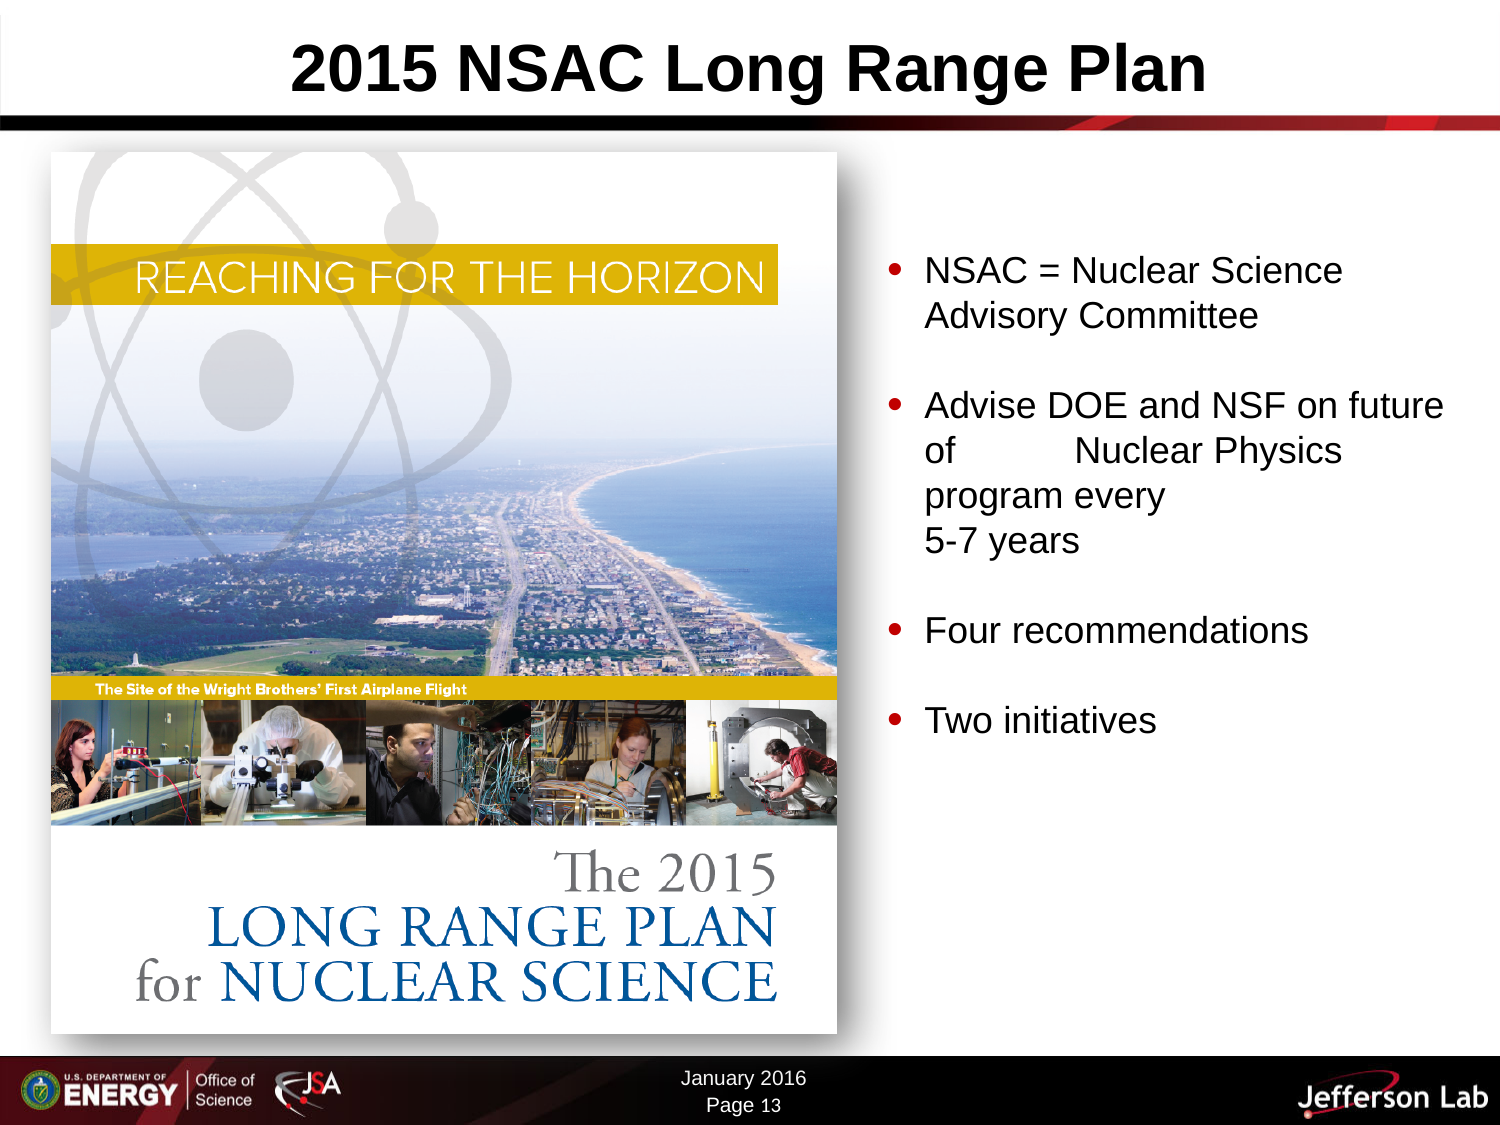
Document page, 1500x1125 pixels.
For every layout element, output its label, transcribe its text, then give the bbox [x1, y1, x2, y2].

text_box NSAC = Nuclear Science Advisory Committee Advise DOE and NSF on future of Nuclear Physics program every 5-7 years Four recommendations Two initiatives [872, 238, 1500, 749]
picture [0, 0, 1500, 1125]
title 2015 NSAC Long Range Plan [75, 31, 1425, 98]
